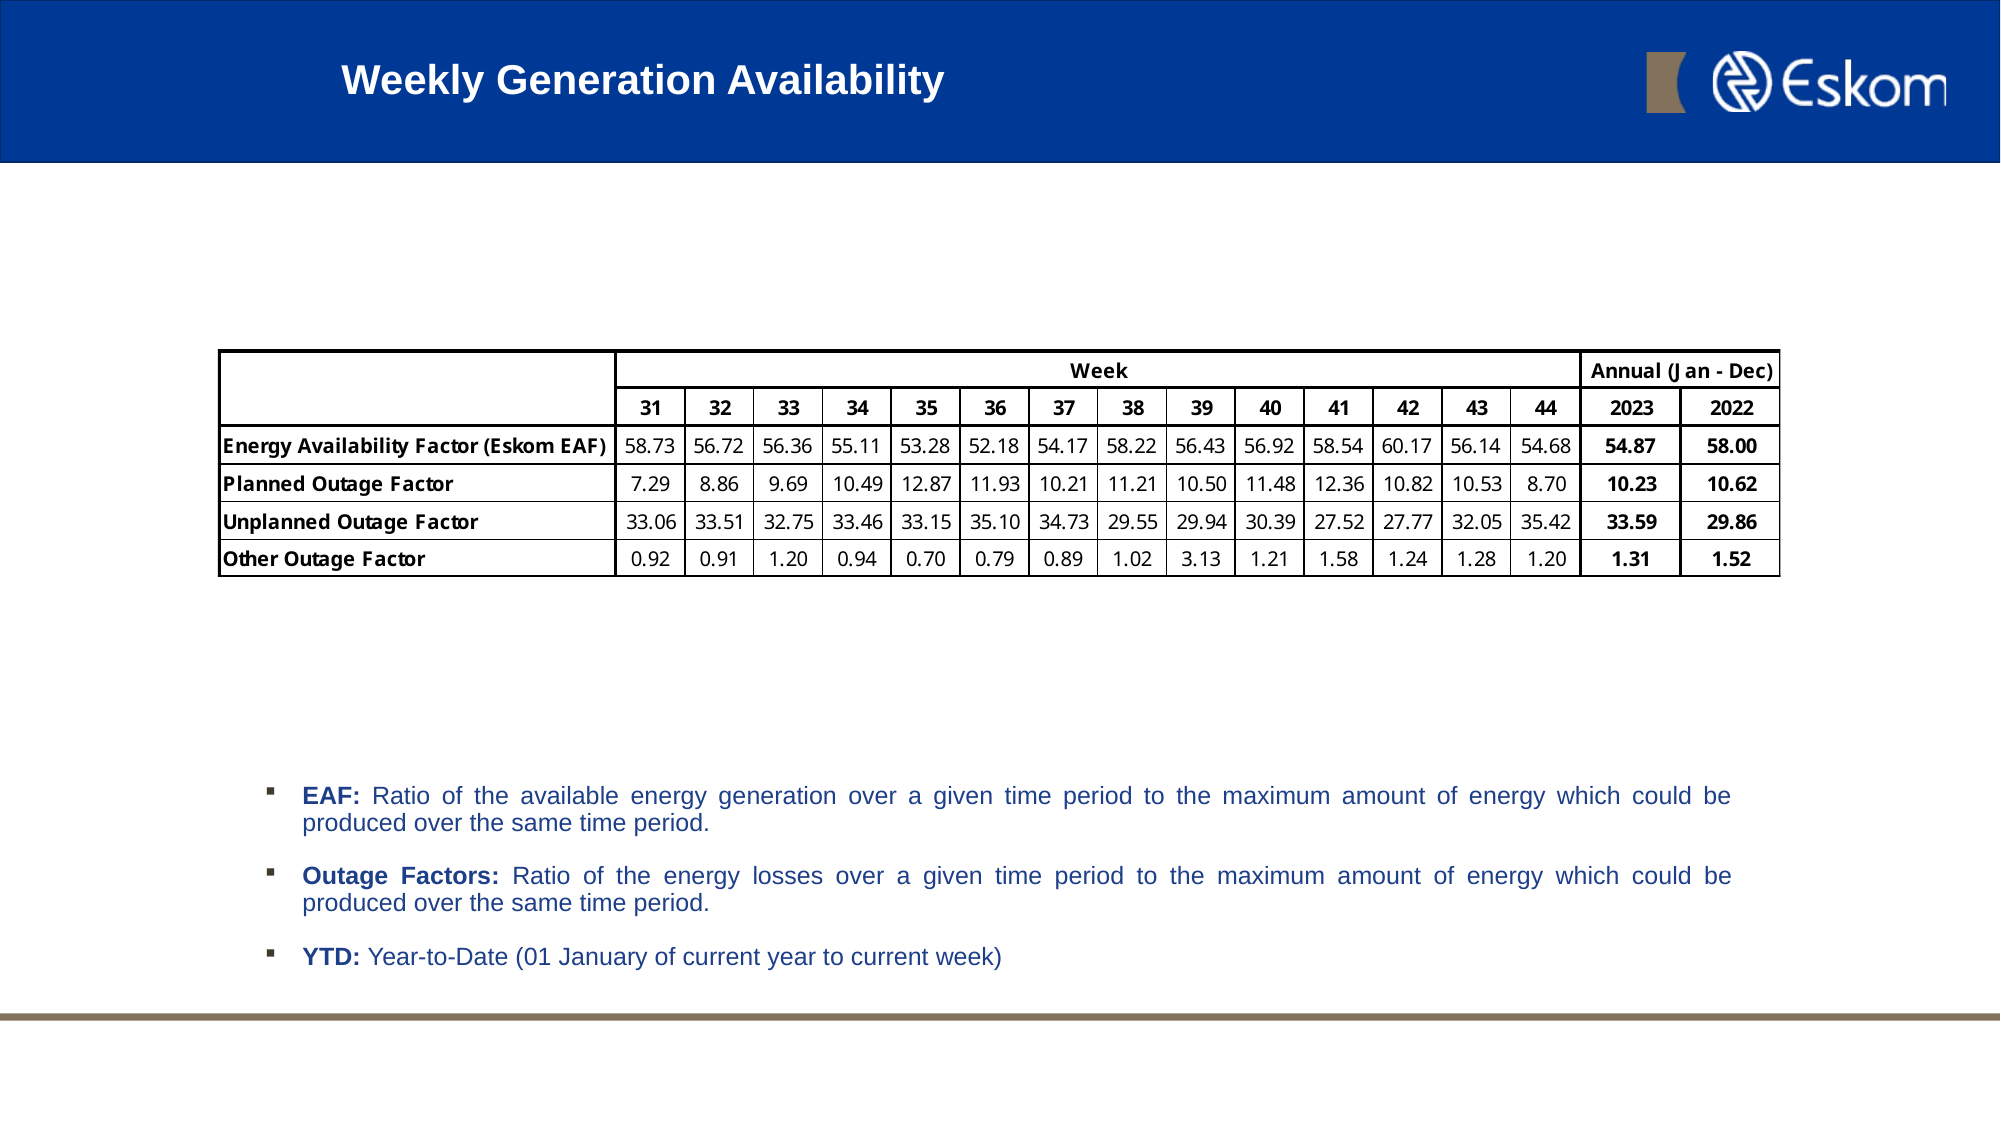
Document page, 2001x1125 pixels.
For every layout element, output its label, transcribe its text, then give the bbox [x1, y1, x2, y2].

list EAF: Ratio of the available energy generation over a given time period to the maximum amount of energy which could be produced over the same time period. Outage Factors: Ratio of the energy losses over a given time period to the maximum amount of energy which could be produced over the same time period. YTD: Year-to-Date (01 January of current year to current week) [249, 775, 1750, 1000]
text_box Weekly Generation Availability [326, 27, 1297, 137]
picture [217, 349, 1783, 579]
